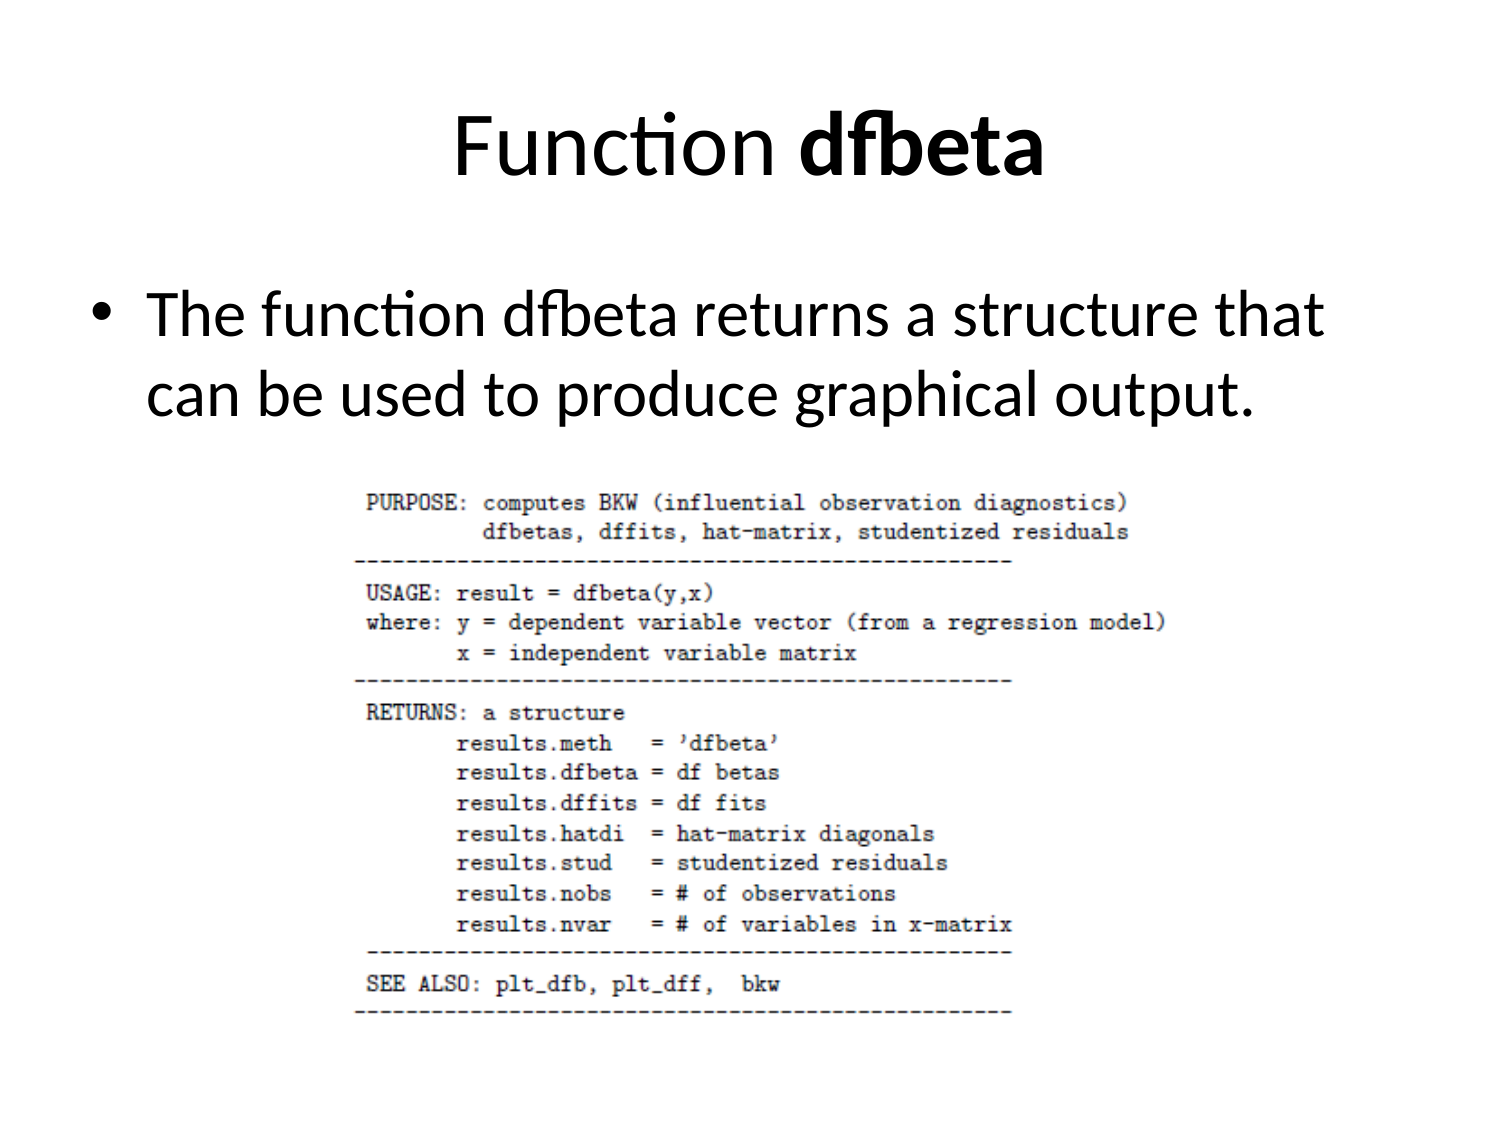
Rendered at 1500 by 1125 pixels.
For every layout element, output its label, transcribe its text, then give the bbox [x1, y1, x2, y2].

picture [336, 467, 1233, 1036]
title Function dfbeta [75, 45, 1425, 233]
list The function dfbeta returns a structure that can be used to produce graphical output. [75, 262, 1425, 1005]
